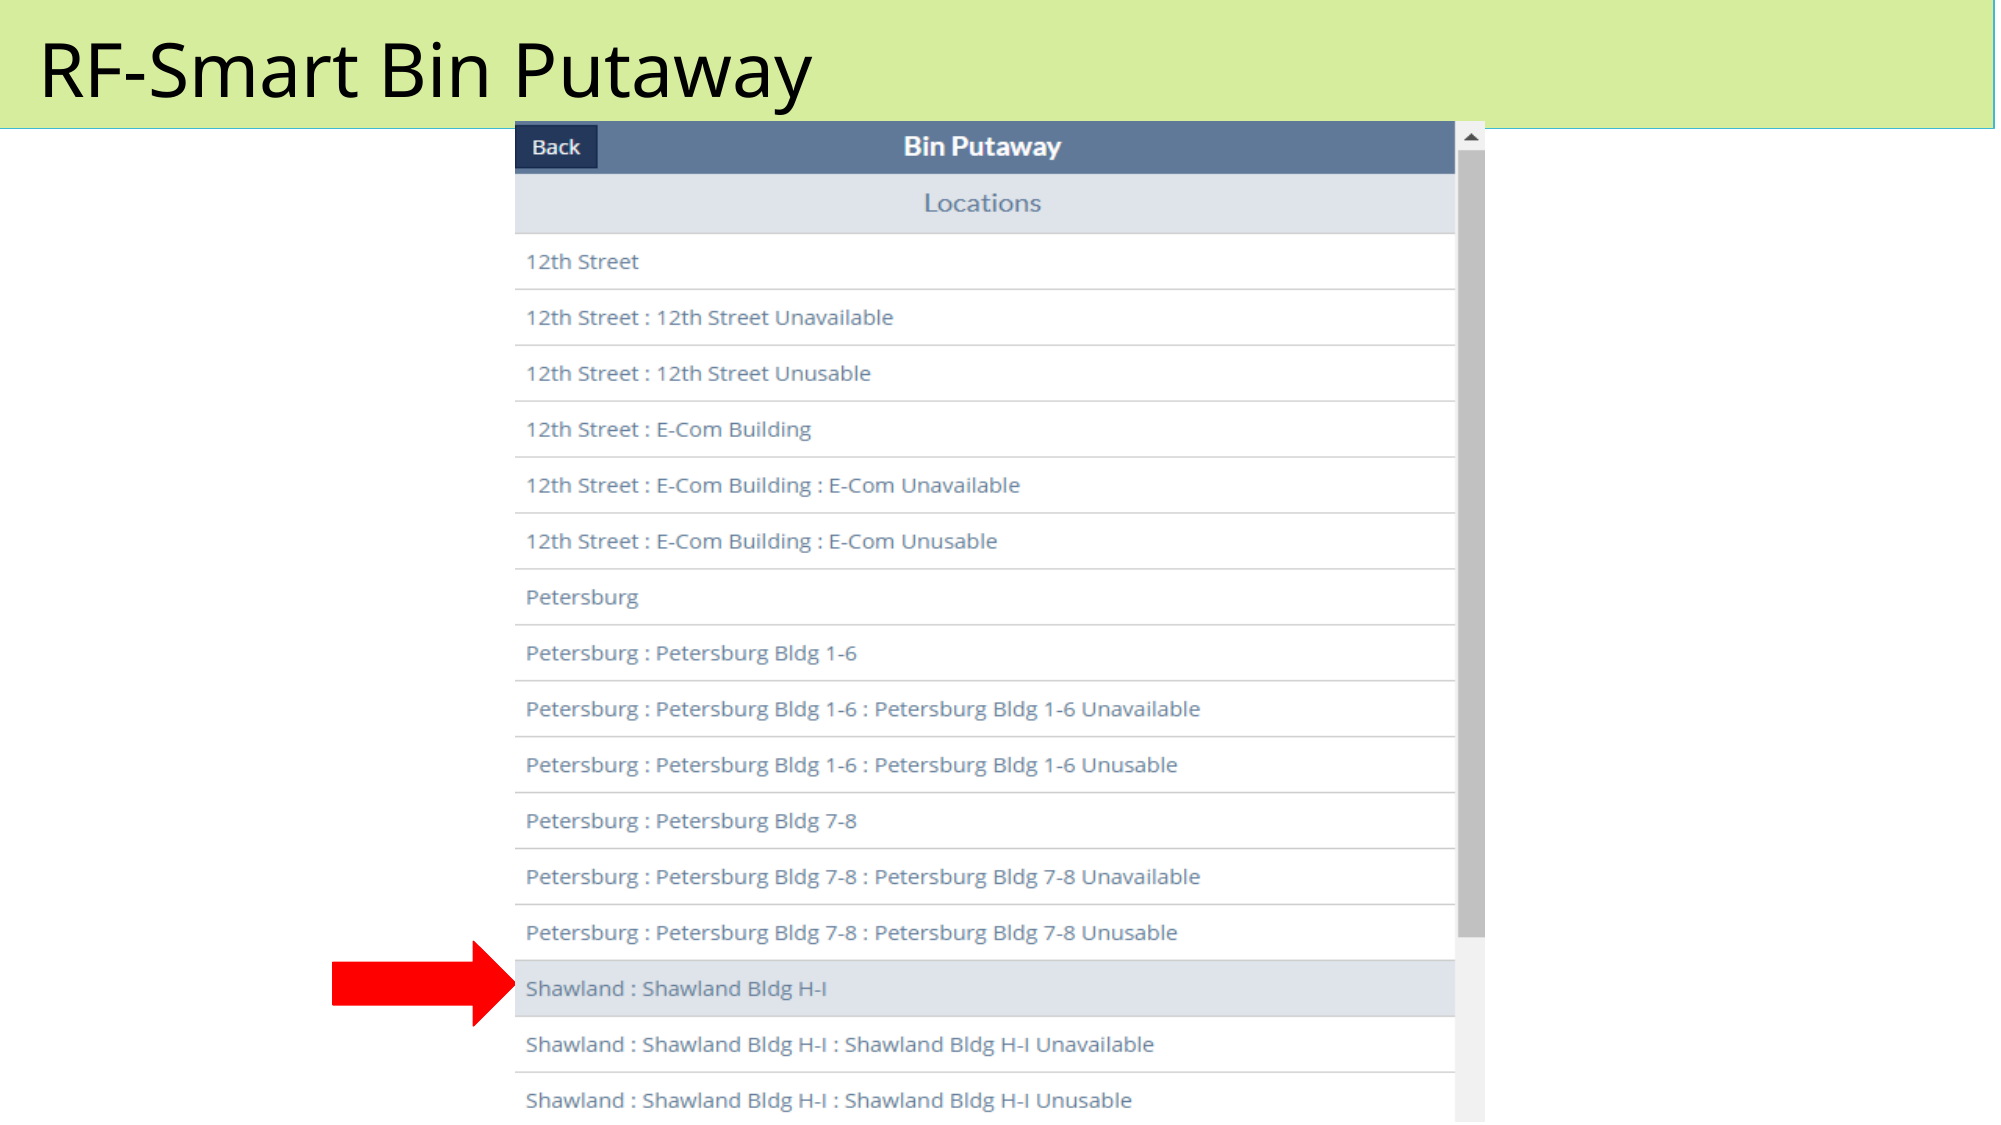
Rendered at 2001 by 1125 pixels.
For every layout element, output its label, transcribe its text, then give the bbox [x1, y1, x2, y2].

picture [515, 121, 1485, 1123]
text_box RF-Smart Bin Putaway [23, 15, 2000, 121]
text_box [0, 0, 1995, 129]
text_box [332, 940, 515, 1027]
